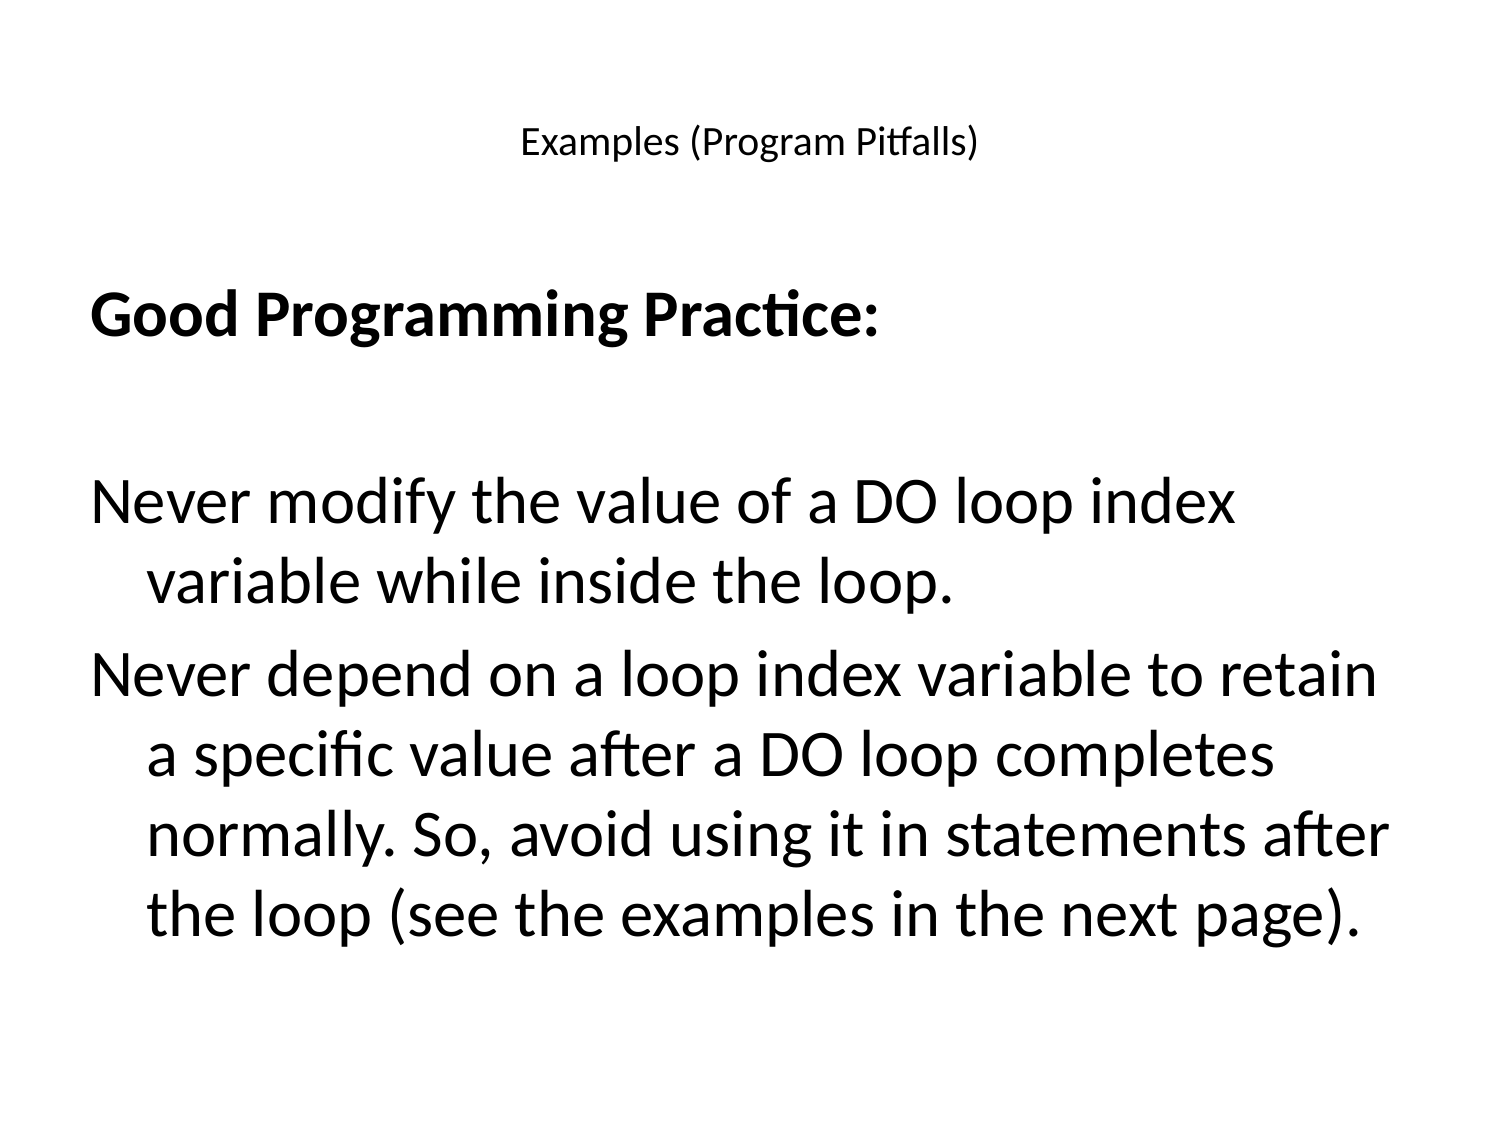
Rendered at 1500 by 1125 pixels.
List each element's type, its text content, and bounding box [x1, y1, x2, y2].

title Examples (Program Pitfalls) [75, 45, 1425, 233]
list Good Programming Practice: Never modify the value of a DO loop index variable while inside the loop. Never depend on a loop index variable to retain a specific value after a DO loop completes normally. So, avoid using it in statements after the loop (see the examples in the next page). [75, 262, 1425, 1005]
